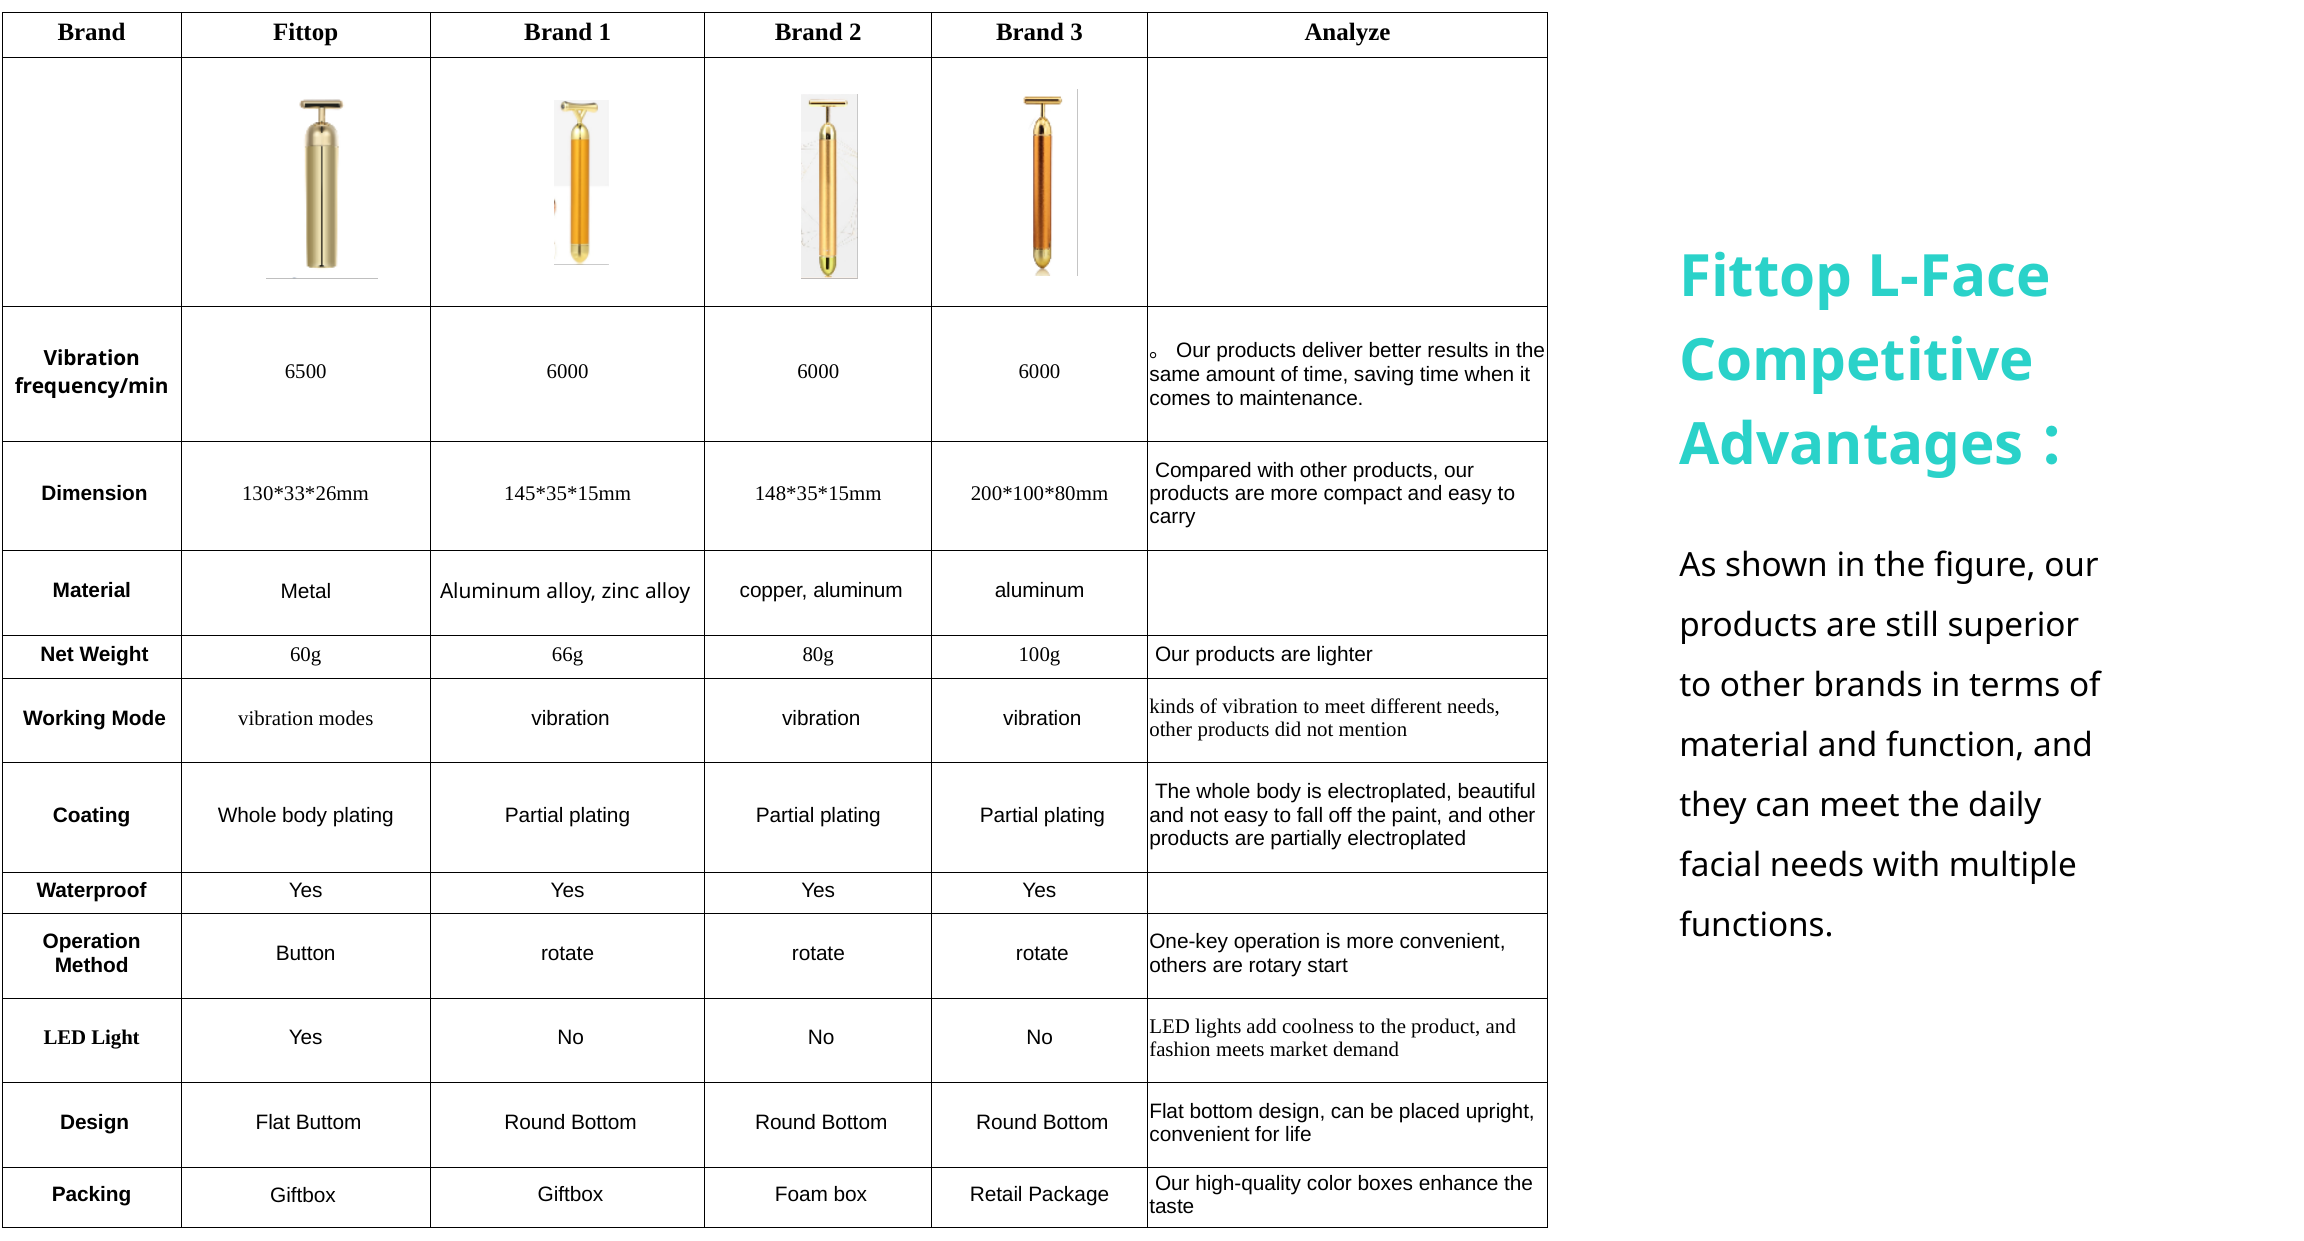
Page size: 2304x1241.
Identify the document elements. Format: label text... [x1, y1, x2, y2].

table_cell Flat Buttom [182, 1083, 430, 1167]
table_cell [431, 58, 704, 306]
table_cell Waterproof [3, 873, 181, 913]
table_cell Yes [182, 999, 430, 1082]
text_box Fittop L-Face Competitive Advantages： As shown in the figure, our products are still superior to other brands in terms of material and function, and they can meet the daily facial needs with multiple functions. [1664, 216, 2132, 951]
table_header Fittop [182, 13, 430, 57]
table_cell Flat bottom design, can be placed upright, convenient for life [1148, 1083, 1547, 1167]
table_cell Working Mode [3, 679, 181, 762]
table_cell vibration [932, 679, 1147, 762]
table_cell Partial plating [932, 763, 1147, 872]
table_cell rotate [705, 914, 931, 998]
table_header Brand 2 [705, 13, 931, 57]
table_cell Net Weight [3, 636, 181, 678]
table_cell Foam box [705, 1168, 931, 1227]
table_cell [1148, 873, 1547, 913]
table_cell No [431, 999, 704, 1082]
table_cell Whole body plating [182, 763, 430, 872]
table_cell Giftbox [182, 1168, 430, 1227]
table_cell Giftbox [431, 1168, 704, 1227]
table_cell Material [3, 551, 181, 635]
table_cell Dimension [3, 442, 181, 550]
table_cell Design [3, 1083, 181, 1167]
table_cell 145*35*15mm [431, 442, 704, 550]
table_cell No [705, 999, 931, 1082]
table_cell Vibration frequency/min [3, 307, 181, 441]
table_cell Partial plating [431, 763, 704, 872]
table_cell [3, 58, 181, 306]
table_cell vibration modes [182, 679, 430, 762]
table_cell LED Light [3, 999, 181, 1082]
table_cell Retail Package [932, 1168, 1147, 1227]
table_cell rotate [431, 914, 704, 998]
table_cell 6000 [932, 307, 1147, 441]
picture [266, 89, 378, 280]
table_cell Round Bottom [431, 1083, 704, 1167]
table_cell One-key operation is more convenient, others are rotary start [1148, 914, 1547, 998]
table_cell [182, 58, 430, 306]
table_cell 130*33*26mm [182, 442, 430, 550]
table_cell 100g [932, 636, 1147, 678]
table_cell Round Bottom [705, 1083, 931, 1167]
table_cell copper, aluminum [705, 551, 931, 635]
table_cell Metal [182, 551, 430, 635]
table_cell Yes [705, 873, 931, 913]
picture [801, 94, 859, 280]
table_cell vibration [705, 679, 931, 762]
table_cell 60g [182, 636, 430, 678]
table_cell rotate [932, 914, 1147, 998]
table_cell [705, 58, 931, 306]
table_header Brand 3 [932, 13, 1147, 57]
table_cell Operation Method [3, 914, 181, 998]
table_header Brand [3, 13, 181, 57]
table_cell Yes [431, 873, 704, 913]
table_cell Coating [3, 763, 181, 872]
table_cell LED lights add coolness to the product, and fashion meets market demand [1148, 999, 1547, 1082]
table_cell Button [182, 914, 430, 998]
table_cell 。Our products deliver better results in the same amount of time, saving time when it comes to maintenance. [1148, 307, 1547, 441]
table_cell [932, 58, 1147, 306]
table_header Analyze [1148, 13, 1547, 57]
table_cell Packing [3, 1168, 181, 1227]
table_cell Aluminum alloy, zinc alloy [431, 551, 704, 635]
table_cell 66g [431, 636, 704, 678]
table_cell [1148, 551, 1547, 635]
table_cell Yes [932, 873, 1147, 913]
table_cell Our high-quality color boxes enhance the taste [1148, 1168, 1547, 1227]
table_cell 6500 [182, 307, 430, 441]
table_cell kinds of vibration to meet different needs, other products did not mention [1148, 679, 1547, 762]
table_cell [1148, 58, 1547, 306]
picture [1008, 89, 1079, 276]
table_cell aluminum [932, 551, 1147, 635]
table_cell vibration [431, 679, 704, 762]
table_cell 200*100*80mm [932, 442, 1147, 550]
table_cell Round Bottom [932, 1083, 1147, 1167]
table_cell Partial plating [705, 763, 931, 872]
table_cell Yes [182, 873, 430, 913]
table_cell 6000 [431, 307, 704, 441]
table_cell 148*35*15mm [705, 442, 931, 550]
table_cell The whole body is electroplated, beautiful and not easy to fall off the paint, and other products are partially electroplated [1148, 763, 1547, 872]
table_cell 80g [705, 636, 931, 678]
table_cell 6000 [705, 307, 931, 441]
picture [554, 100, 609, 266]
table_cell Compared with other products, our products are more compact and easy to carry [1148, 442, 1547, 550]
table_header Brand 1 [431, 13, 704, 57]
table_cell Our products are lighter [1148, 636, 1547, 678]
table_cell No [932, 999, 1147, 1082]
